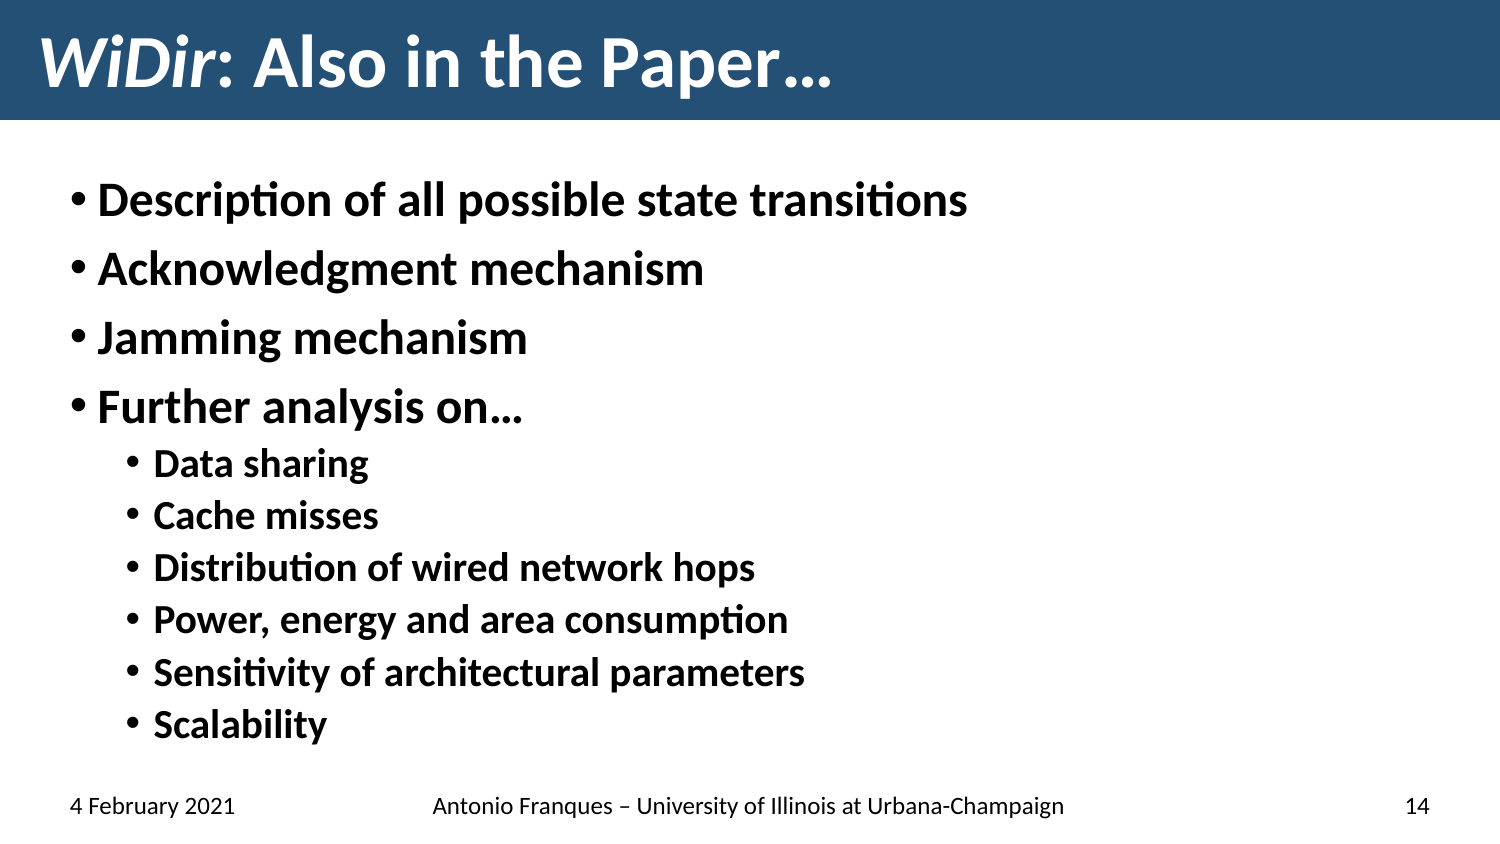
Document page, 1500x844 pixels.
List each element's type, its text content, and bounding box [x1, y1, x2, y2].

slide_number 14 [1059, 782, 1445, 827]
title WiDir: Also in the Paper… [22, 15, 1478, 111]
list Description of all possible state transitions Acknowledgment mechanism Jamming mechanism Further analysis on… Data sharing Cache misses Distribution of wired network hops Power, energy and area consumption Sensitivity of architectural parameters Scalability [55, 166, 1445, 760]
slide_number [55, 782, 414, 827]
footer Antonio Franques – University of Illinois at Urbana-Champaign [414, 782, 1059, 827]
